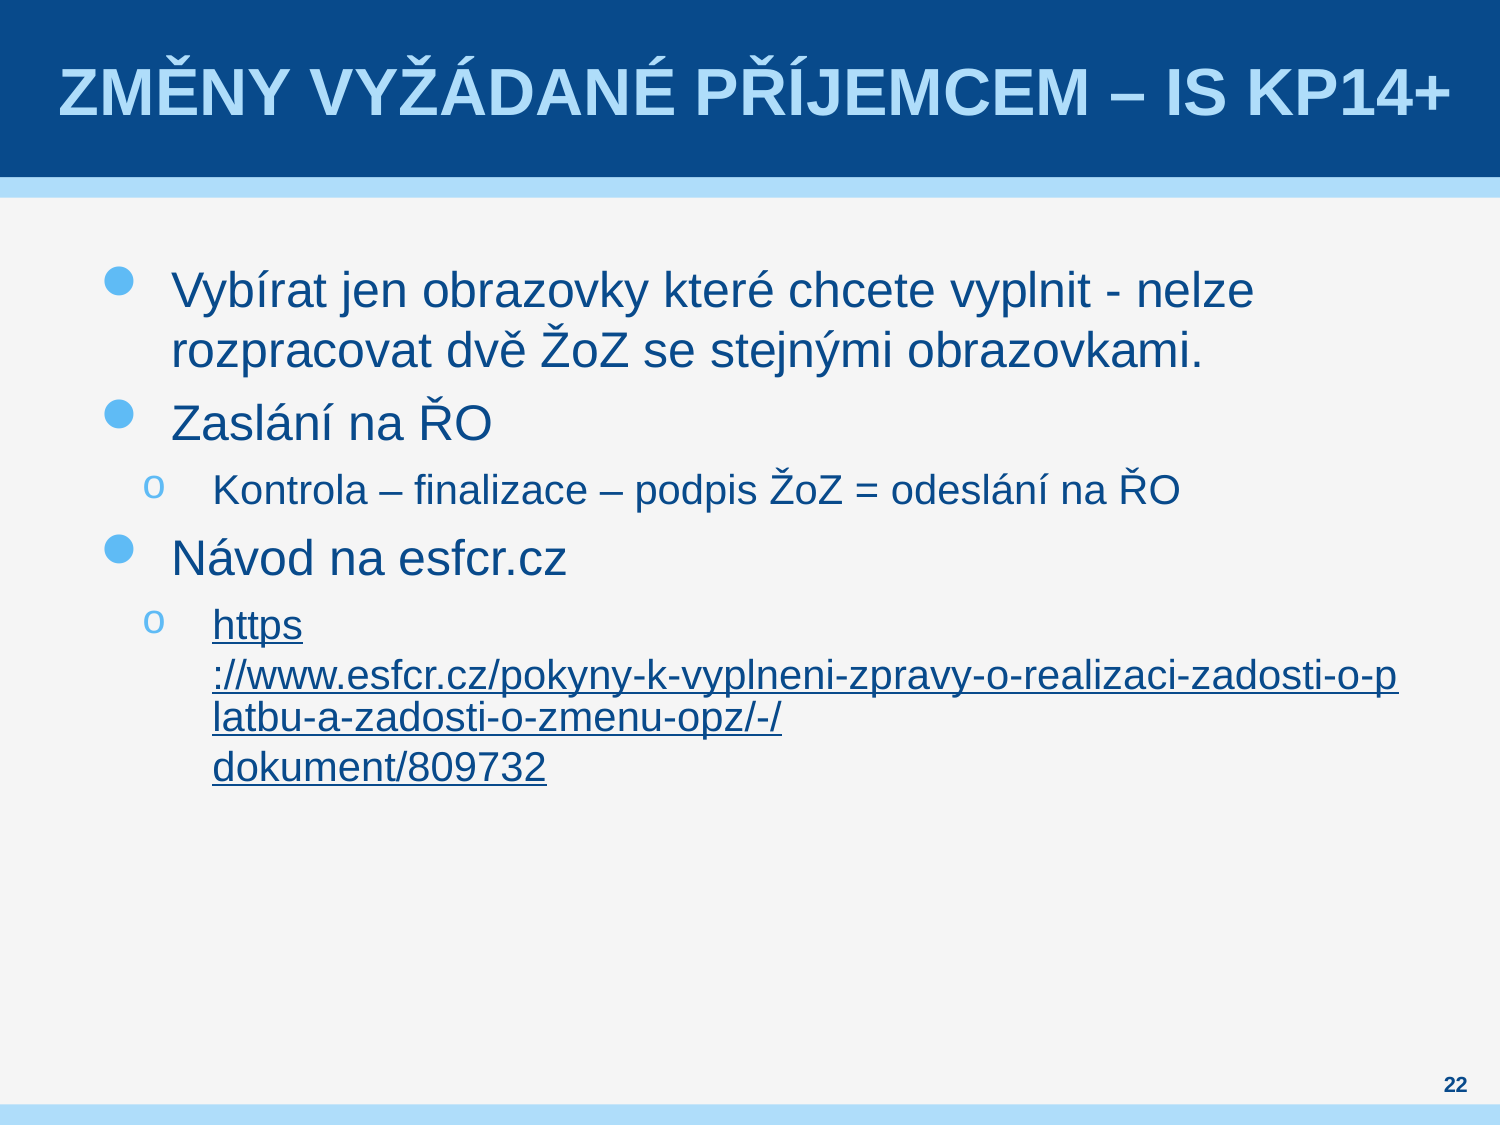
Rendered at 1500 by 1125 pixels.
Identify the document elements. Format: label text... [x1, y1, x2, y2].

list Vybírat jen obrazovky které chcete vyplnit - nelze rozpracovat dvě ŽoZ se stejnými obrazovkami. Zaslání na ŘO Kontrola – finalizace – podpis ŽoZ = odeslání na ŘO Návod na esfcr.cz https://www.esfcr.cz/pokyny-k-vyplneni-zpravy-o-realizaci-zadosti-o-platbu-a-zadosti-o-zmenu-opz/-/dokument/809732 [100, 257, 1400, 1085]
title Změny vyžádané příjemcem – IS KP14+ [53, 0, 1483, 178]
slide_number 22 [1417, 1068, 1495, 1099]
